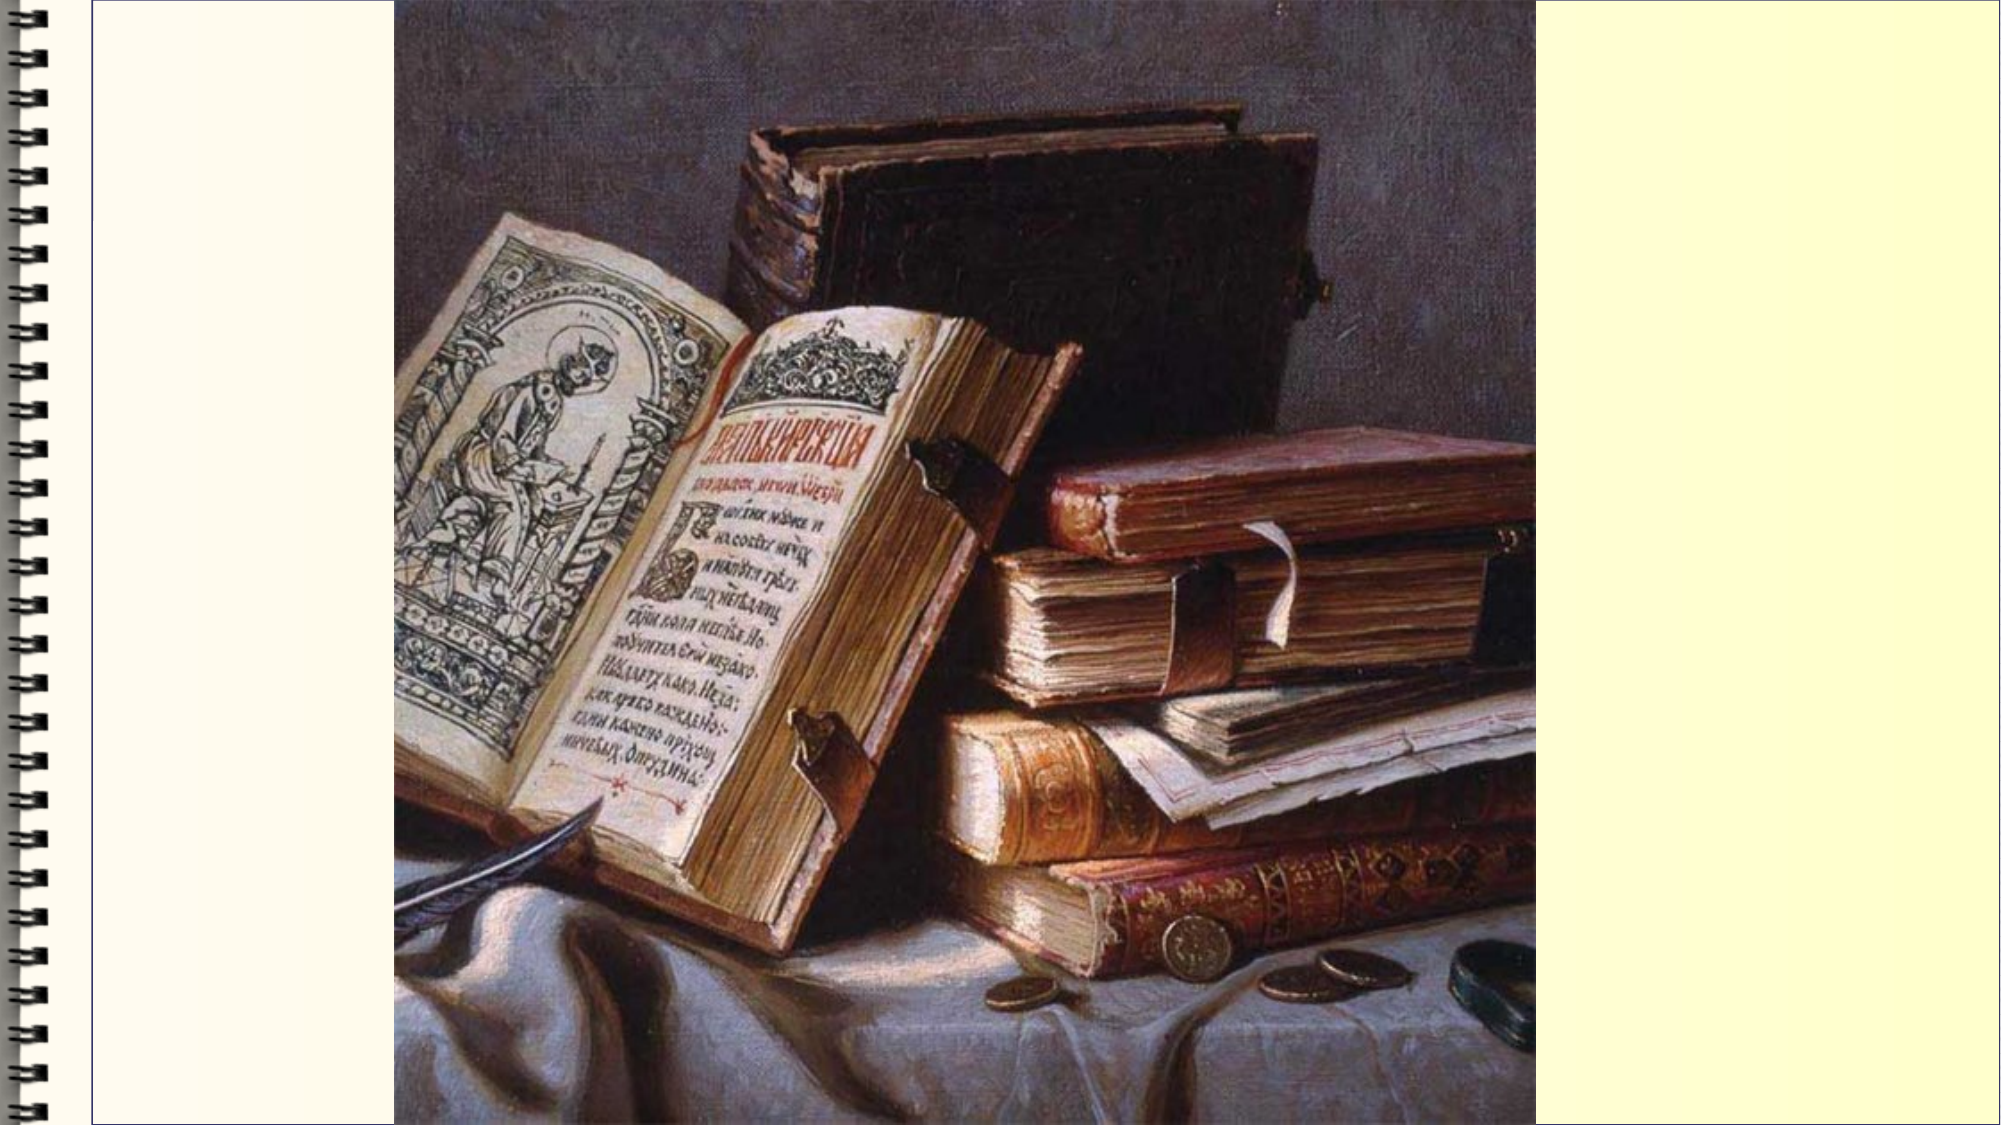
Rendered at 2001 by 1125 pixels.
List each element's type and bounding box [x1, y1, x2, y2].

picture [394, 0, 1536, 1125]
picture [0, 0, 91, 1125]
